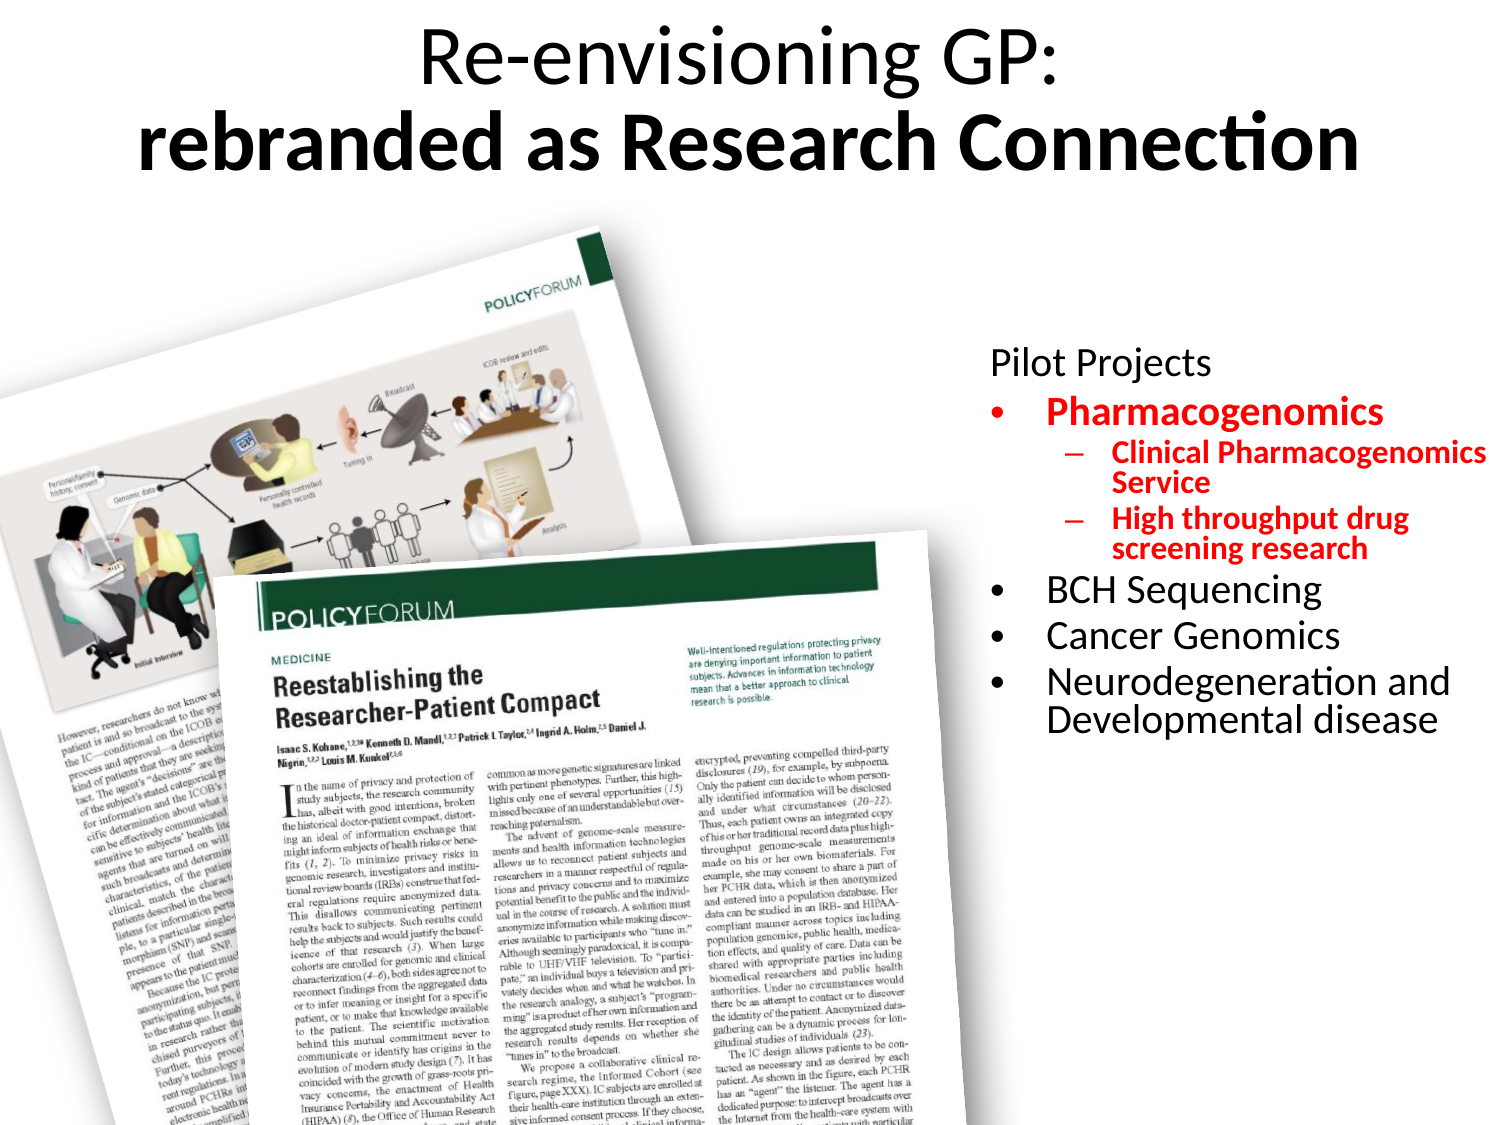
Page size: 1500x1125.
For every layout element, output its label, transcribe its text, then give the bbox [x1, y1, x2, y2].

list Pilot Projects Pharmacogenomics Clinical Pharmacogenomics Service High throughput drug screening research BCH Sequencing Cancer Genomics Neurodegeneration and Developmental disease [975, 337, 1500, 1025]
title Re-envisioning GP: rebranded as Research Connection [75, 12, 1425, 200]
picture [0, 226, 966, 1125]
